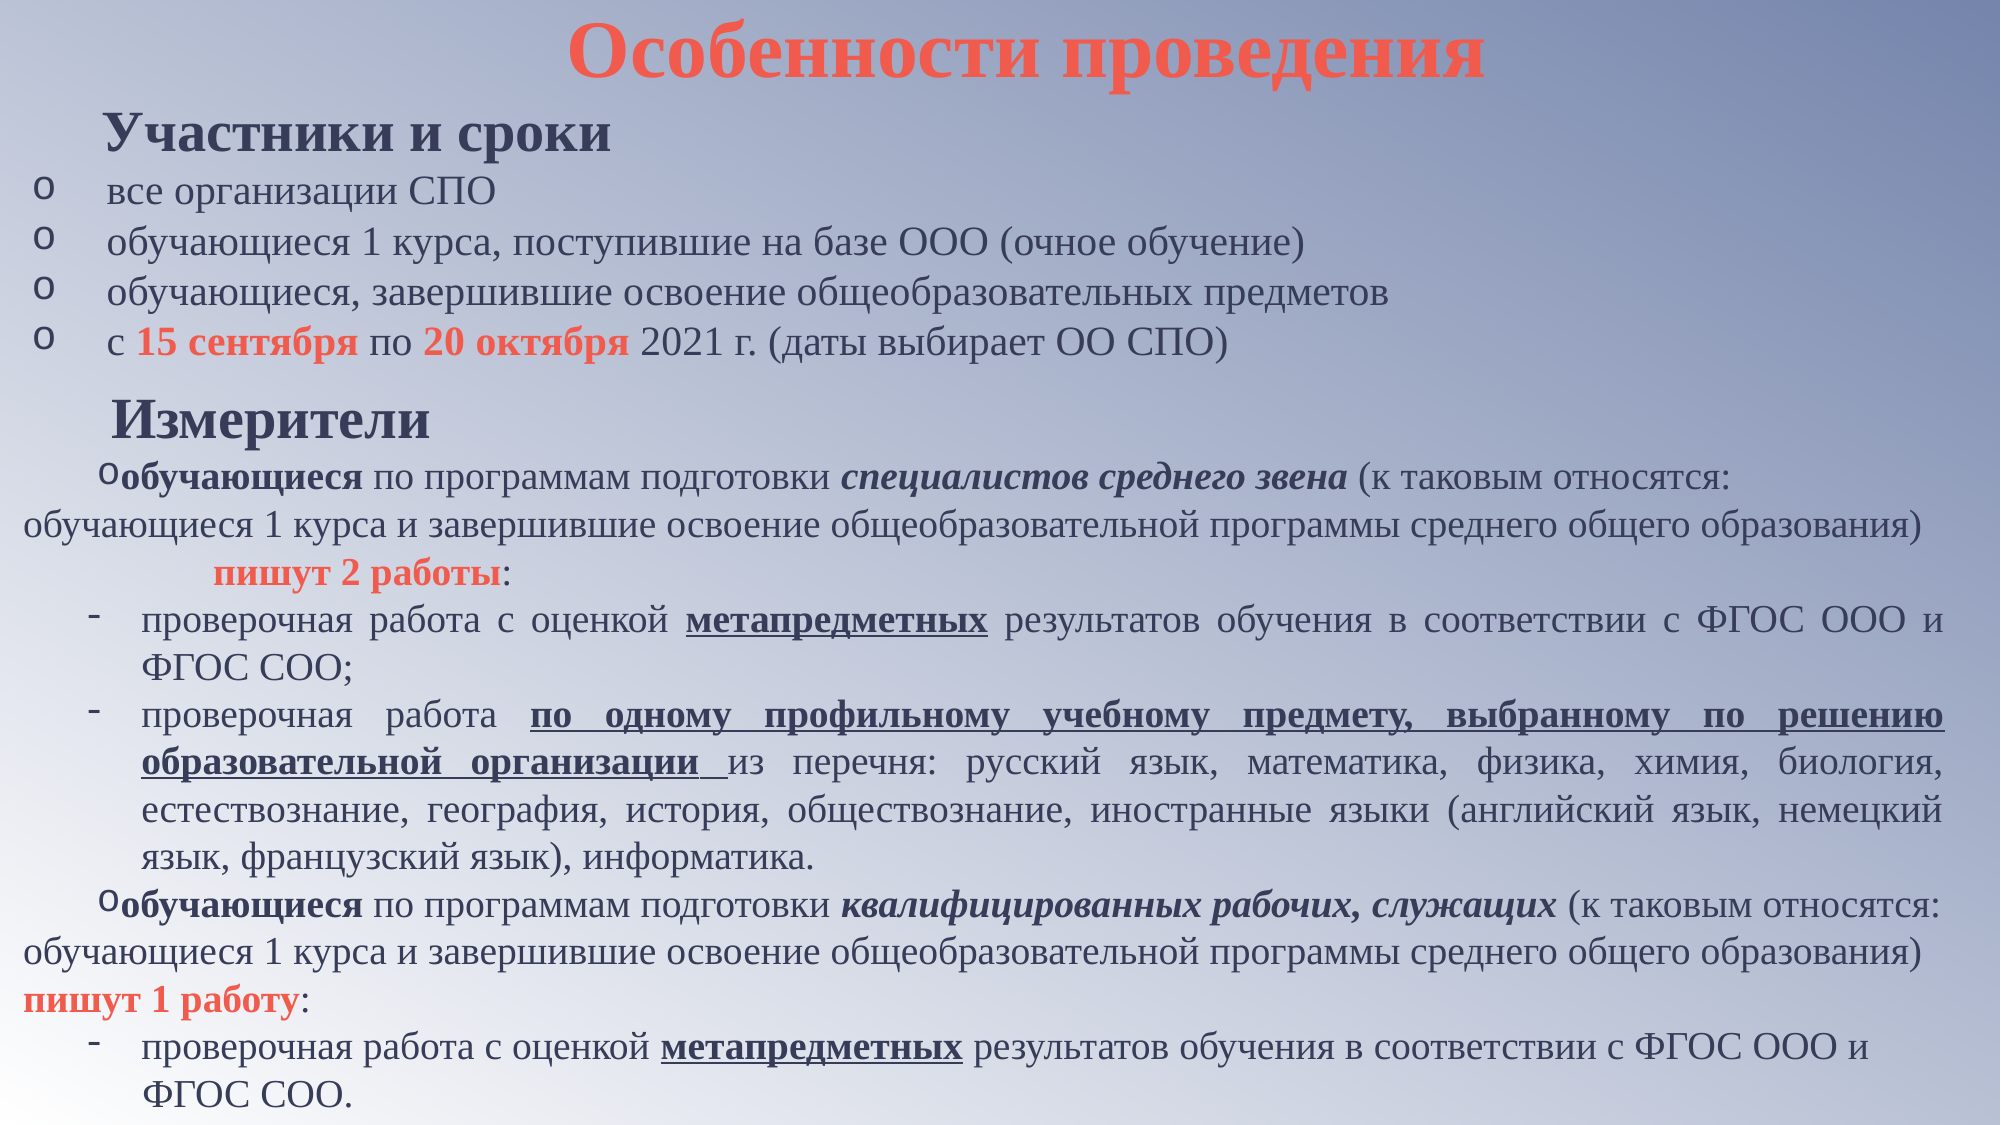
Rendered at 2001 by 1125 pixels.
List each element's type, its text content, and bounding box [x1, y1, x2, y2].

title Особенности проведения [164, 0, 1890, 104]
text_box все организации СПО обучающиеся 1 курса, поступившие на базе ООО (очное обучение) обучающиеся, завершившие освоение общеобразовательных предметов с 15 сентября по 20 октября 2021 г. (даты выбирает ОО СПО) [16, 156, 2000, 371]
text_box Участники и сроки [30, 86, 698, 156]
text_box Измерители [16, 373, 526, 458]
text_box обучающиеся по программам подготовки специалистов среднего звена (к таковым относятся: обучающиеся 1 курса и завершившие освоение общеобразовательной программы среднего общего образования) пишут 2 работы: проверочная работа с оценкой метапредметных результатов обучения в соответствии с ФГОС ООО и ФГОС СОО; проверочная работа по одному профильному учебному предмету, выбранному по решению образовательной организации из перечня: русский язык, математика, физика, химия, биология, естествознание, география, история, обществознание, иностранные языки (английский язык, немецкий язык, французский язык), информатика. обучающиеся по программам подготовки квалифицированных рабочих, служащих (к таковым относятся: обучающиеся 1 курса и завершившие освоение общеобразовательной программы среднего общего образования) пишут 1 работу: проверочная работа с оценкой метапредметных результатов обучения в соответствии с ФГОС ООО и ФГОС СОО. [8, 443, 1960, 1123]
